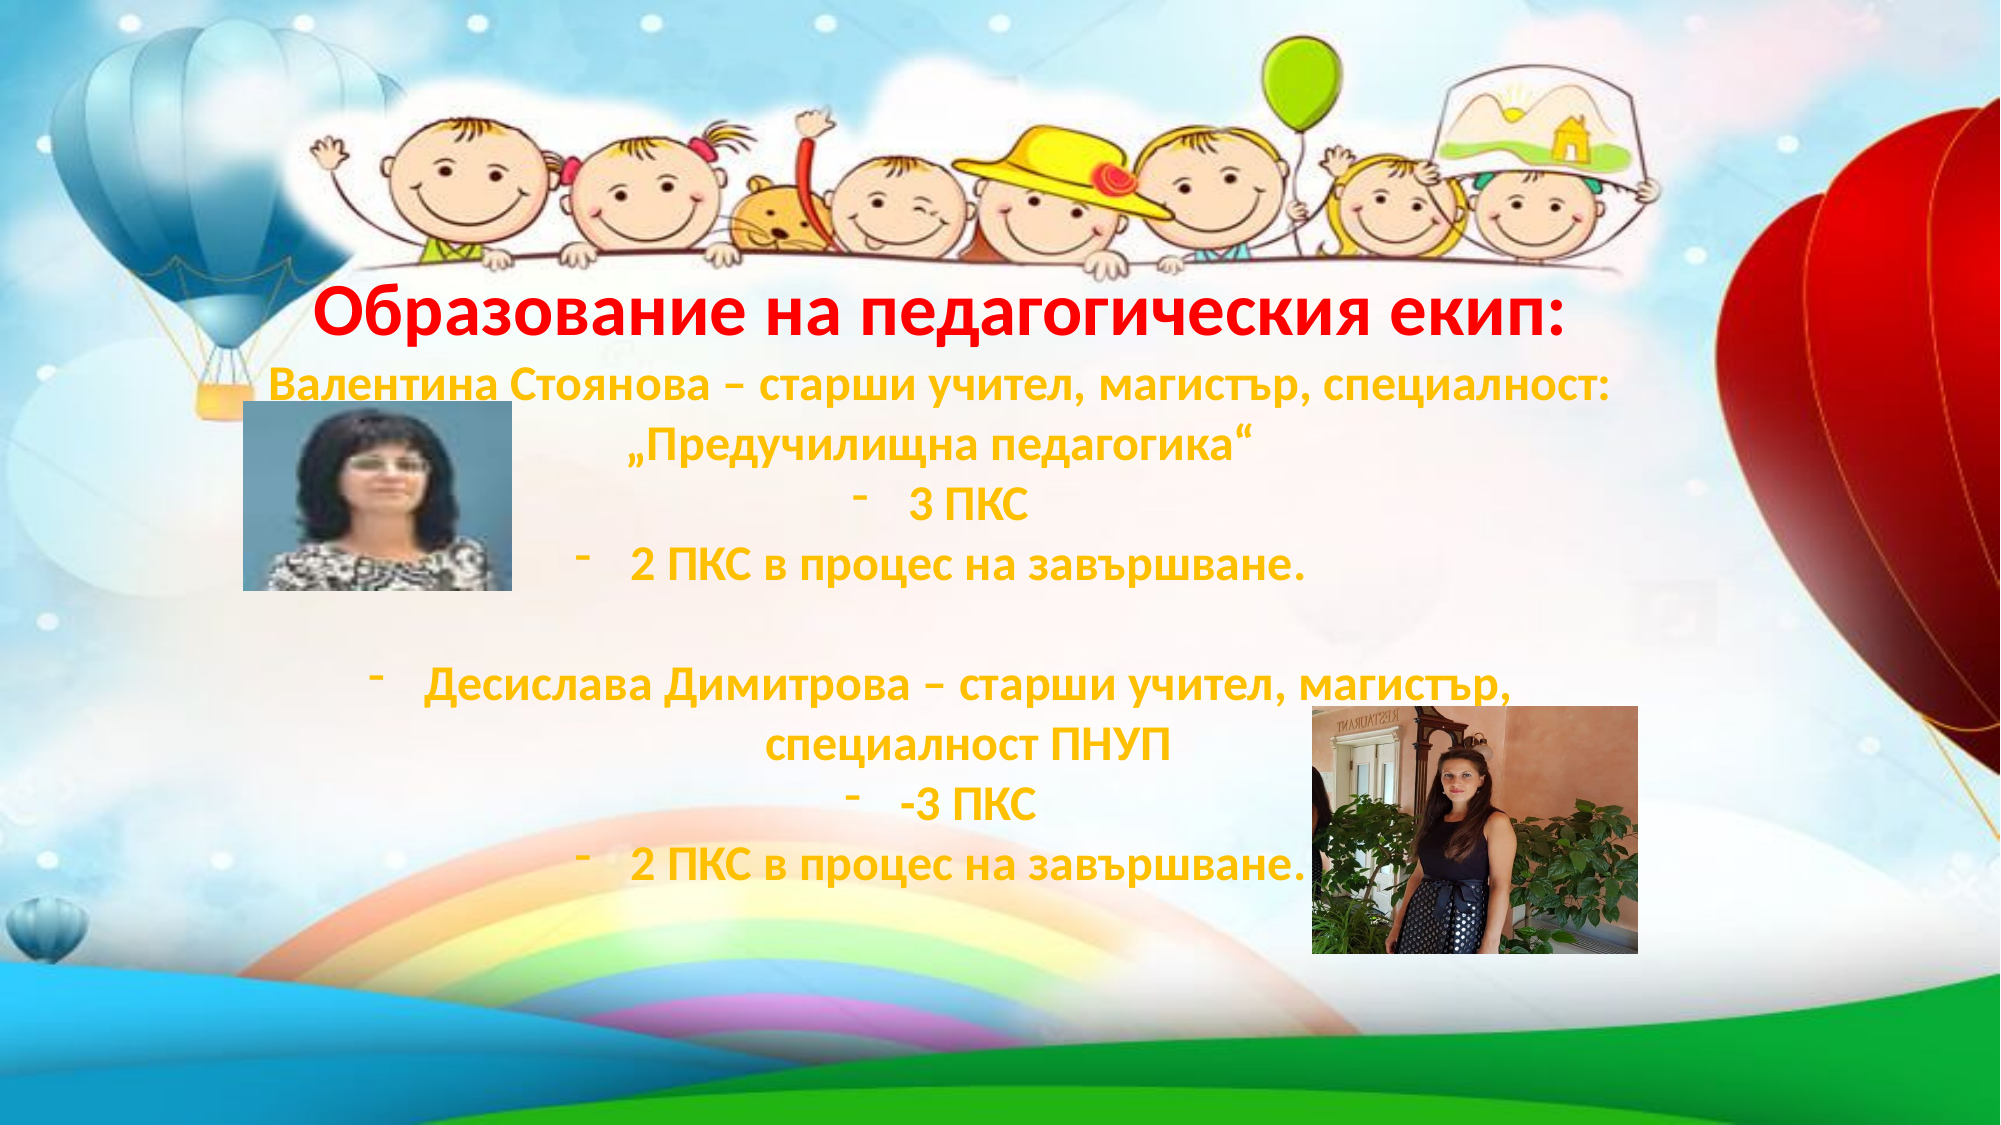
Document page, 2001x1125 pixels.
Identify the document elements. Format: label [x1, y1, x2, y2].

list [0, 0, 2000, 1125]
picture [1312, 706, 1638, 954]
picture [243, 401, 512, 591]
